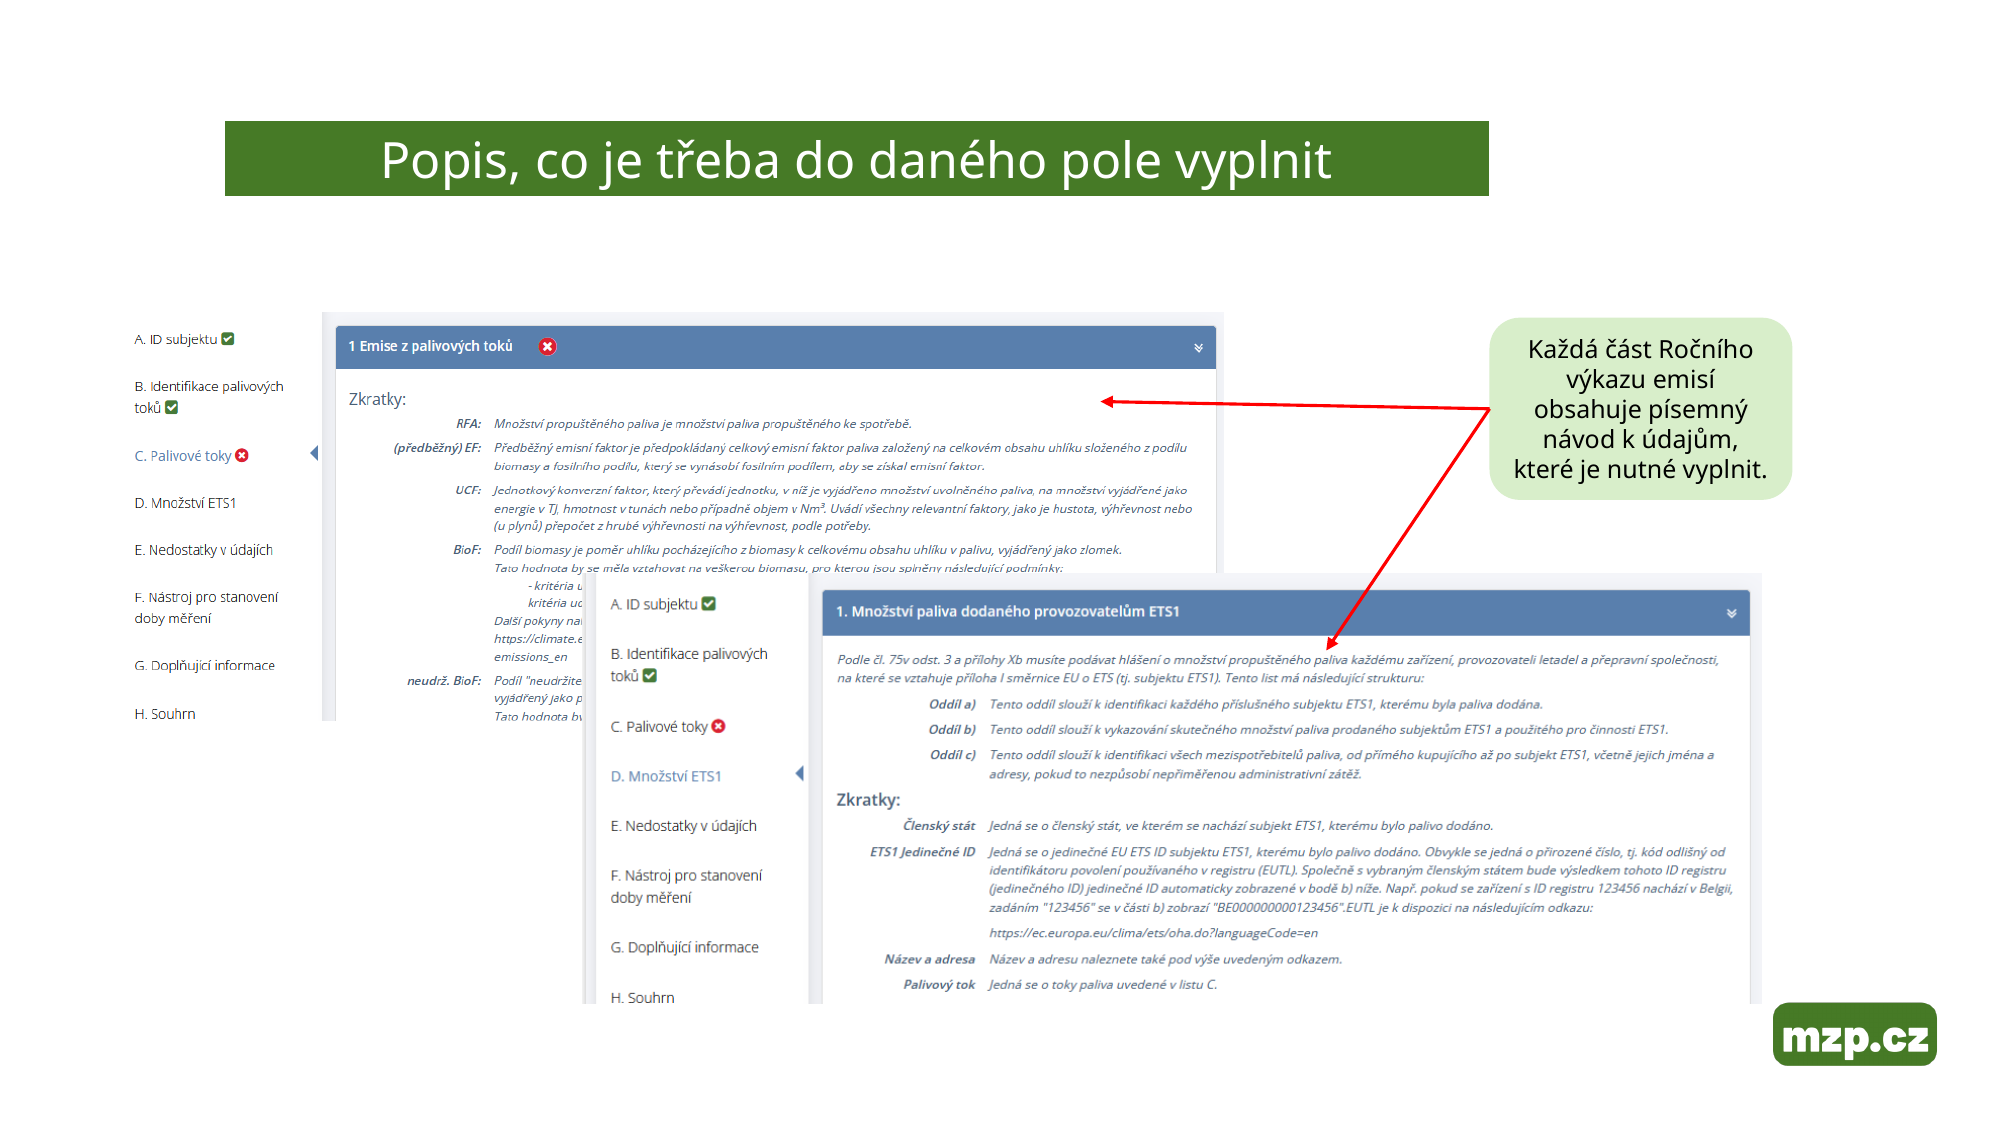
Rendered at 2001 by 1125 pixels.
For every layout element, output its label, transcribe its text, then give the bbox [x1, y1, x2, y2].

title Popis, co je třeba do daného pole vyplnit [224, 120, 1490, 197]
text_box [1100, 401, 1490, 410]
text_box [1326, 409, 1490, 651]
text_box Každá část Ročního výkazu emisí obsahuje písemný návod k údajům, které je nutné vyplnit. [1489, 317, 1793, 500]
picture [129, 312, 1968, 1125]
